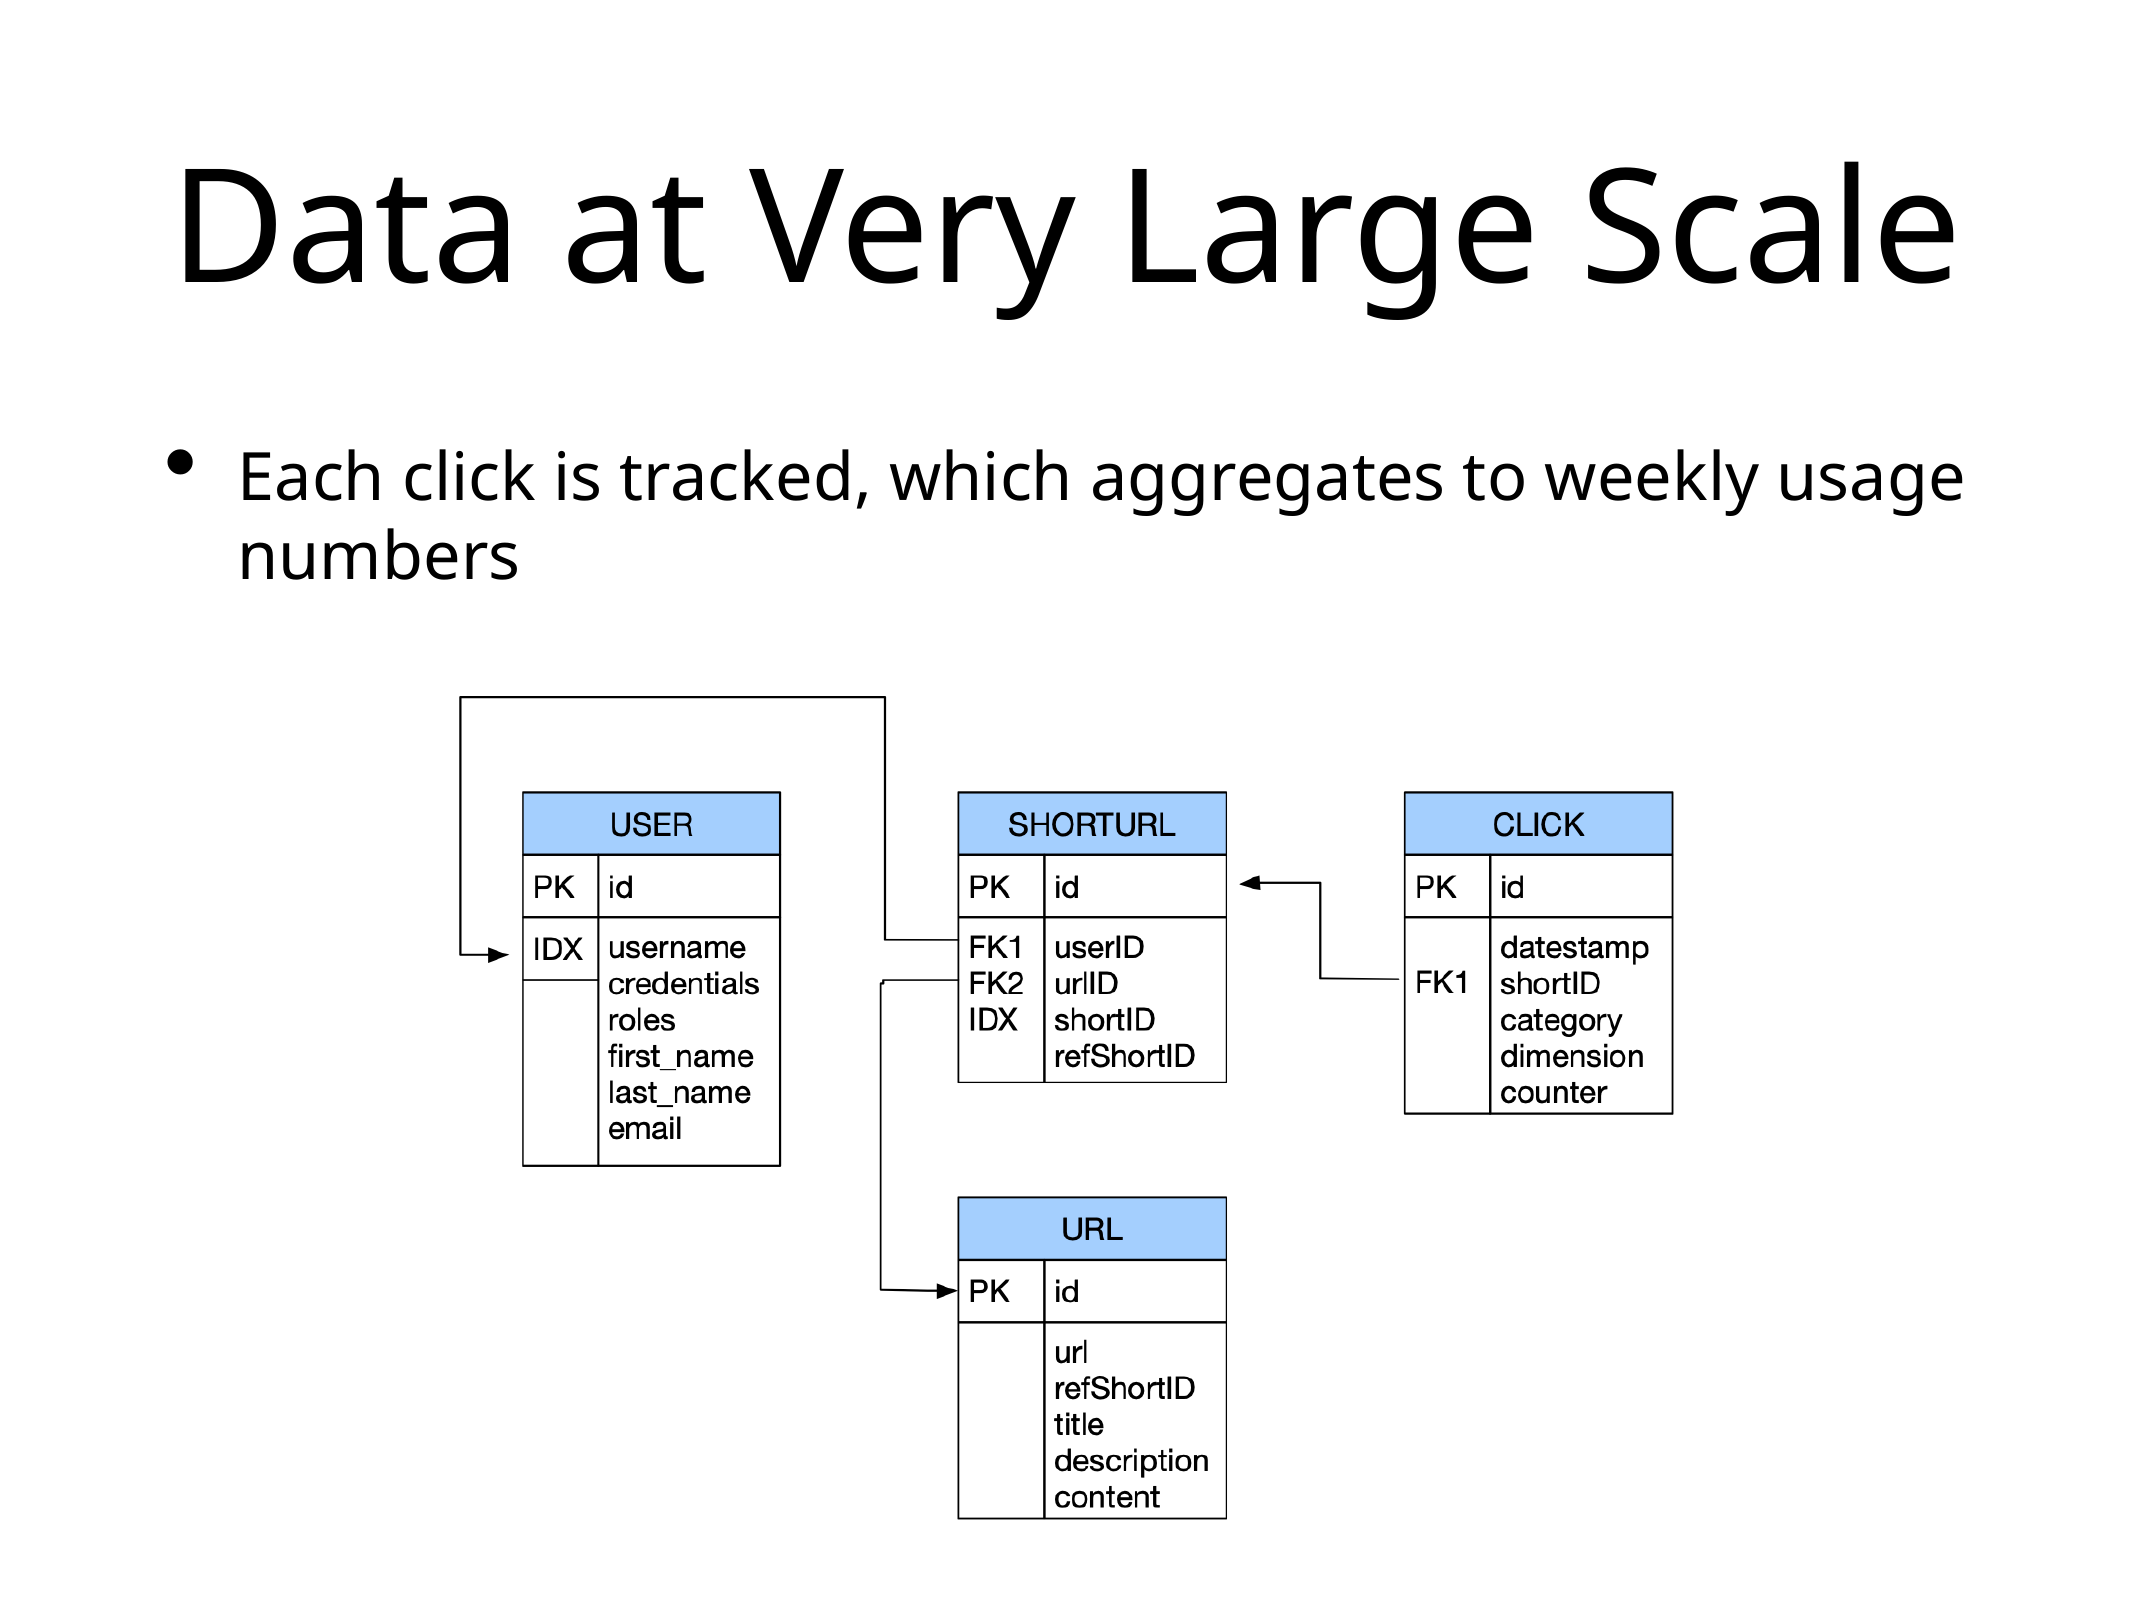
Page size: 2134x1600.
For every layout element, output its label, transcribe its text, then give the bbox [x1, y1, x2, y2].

title Data at Very Large Scale [155, 41, 1978, 397]
picture [459, 695, 1675, 1520]
list Each click is tracked, which aggregates to weekly usage numbers [155, 424, 1978, 1457]
